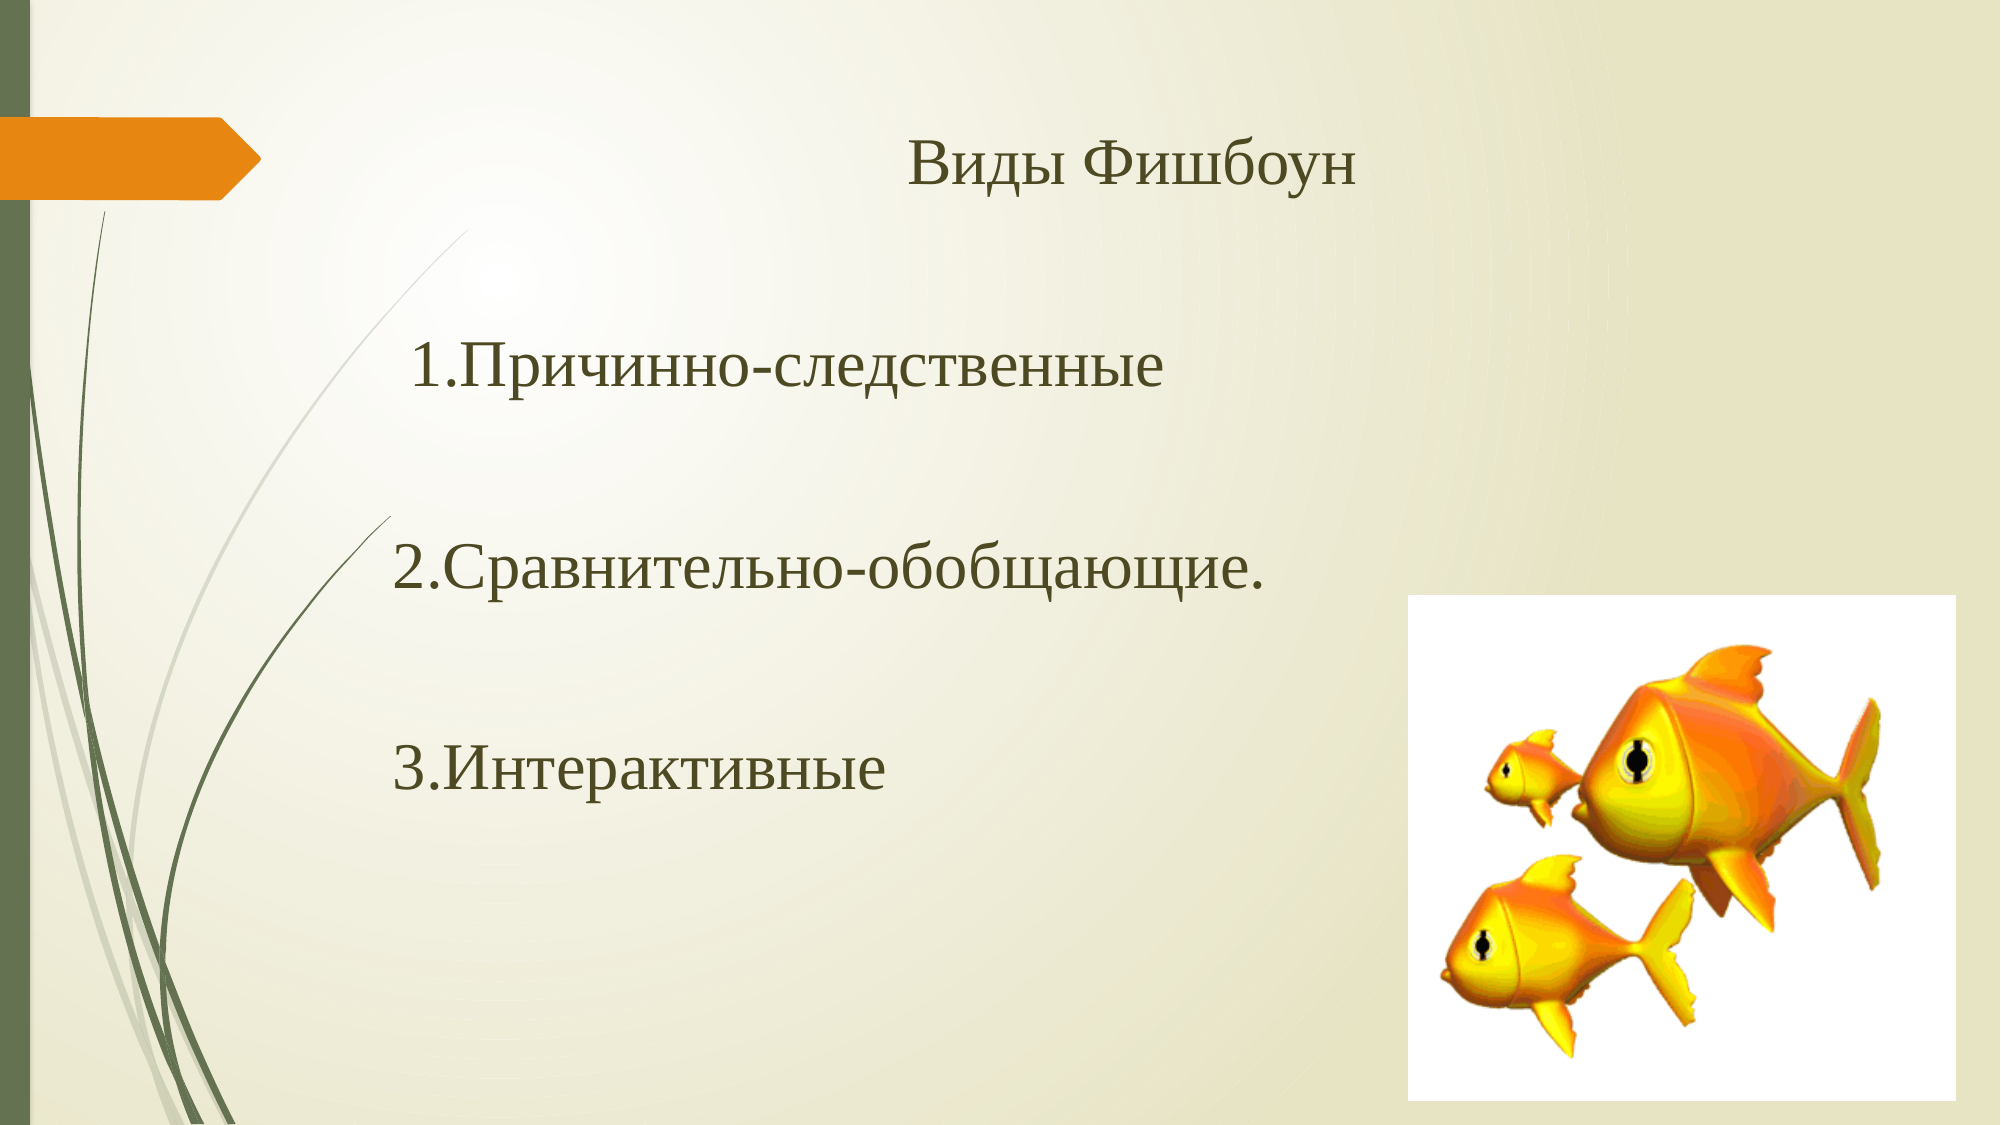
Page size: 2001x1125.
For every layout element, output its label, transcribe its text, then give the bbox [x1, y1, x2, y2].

picture [1408, 595, 1956, 1101]
list Виды Фишбоун 1.Причинно-следственные 2.Сравнительно-обобщающие. 3.Интерактивные [377, 110, 1888, 970]
